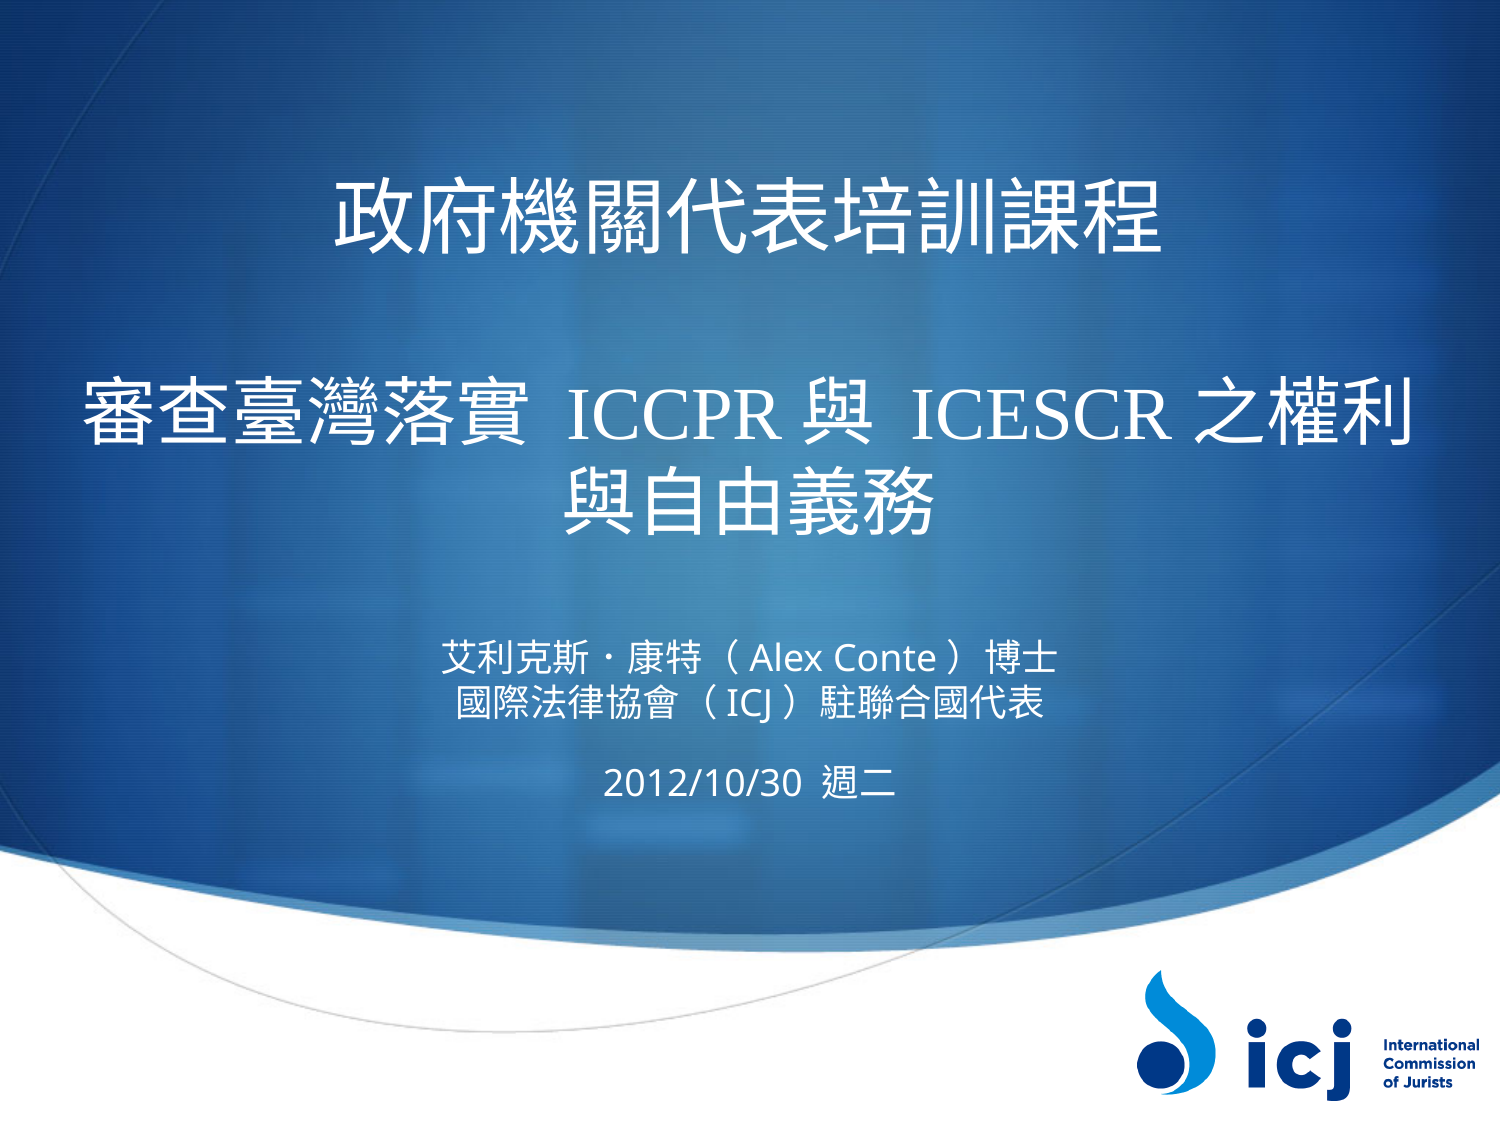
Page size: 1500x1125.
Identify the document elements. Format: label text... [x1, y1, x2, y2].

title 政府機關代表培訓課程 審查臺灣落實 ICCPR與 ICESCR之權利與自由義務 [43, 129, 1455, 545]
picture [0, 0, 1500, 1125]
subtitle 艾利克斯．康特（Alex Conte）博士 國際法律協會（ICJ）駐聯合國代表 2012/10/30 週二 [75, 582, 1425, 925]
